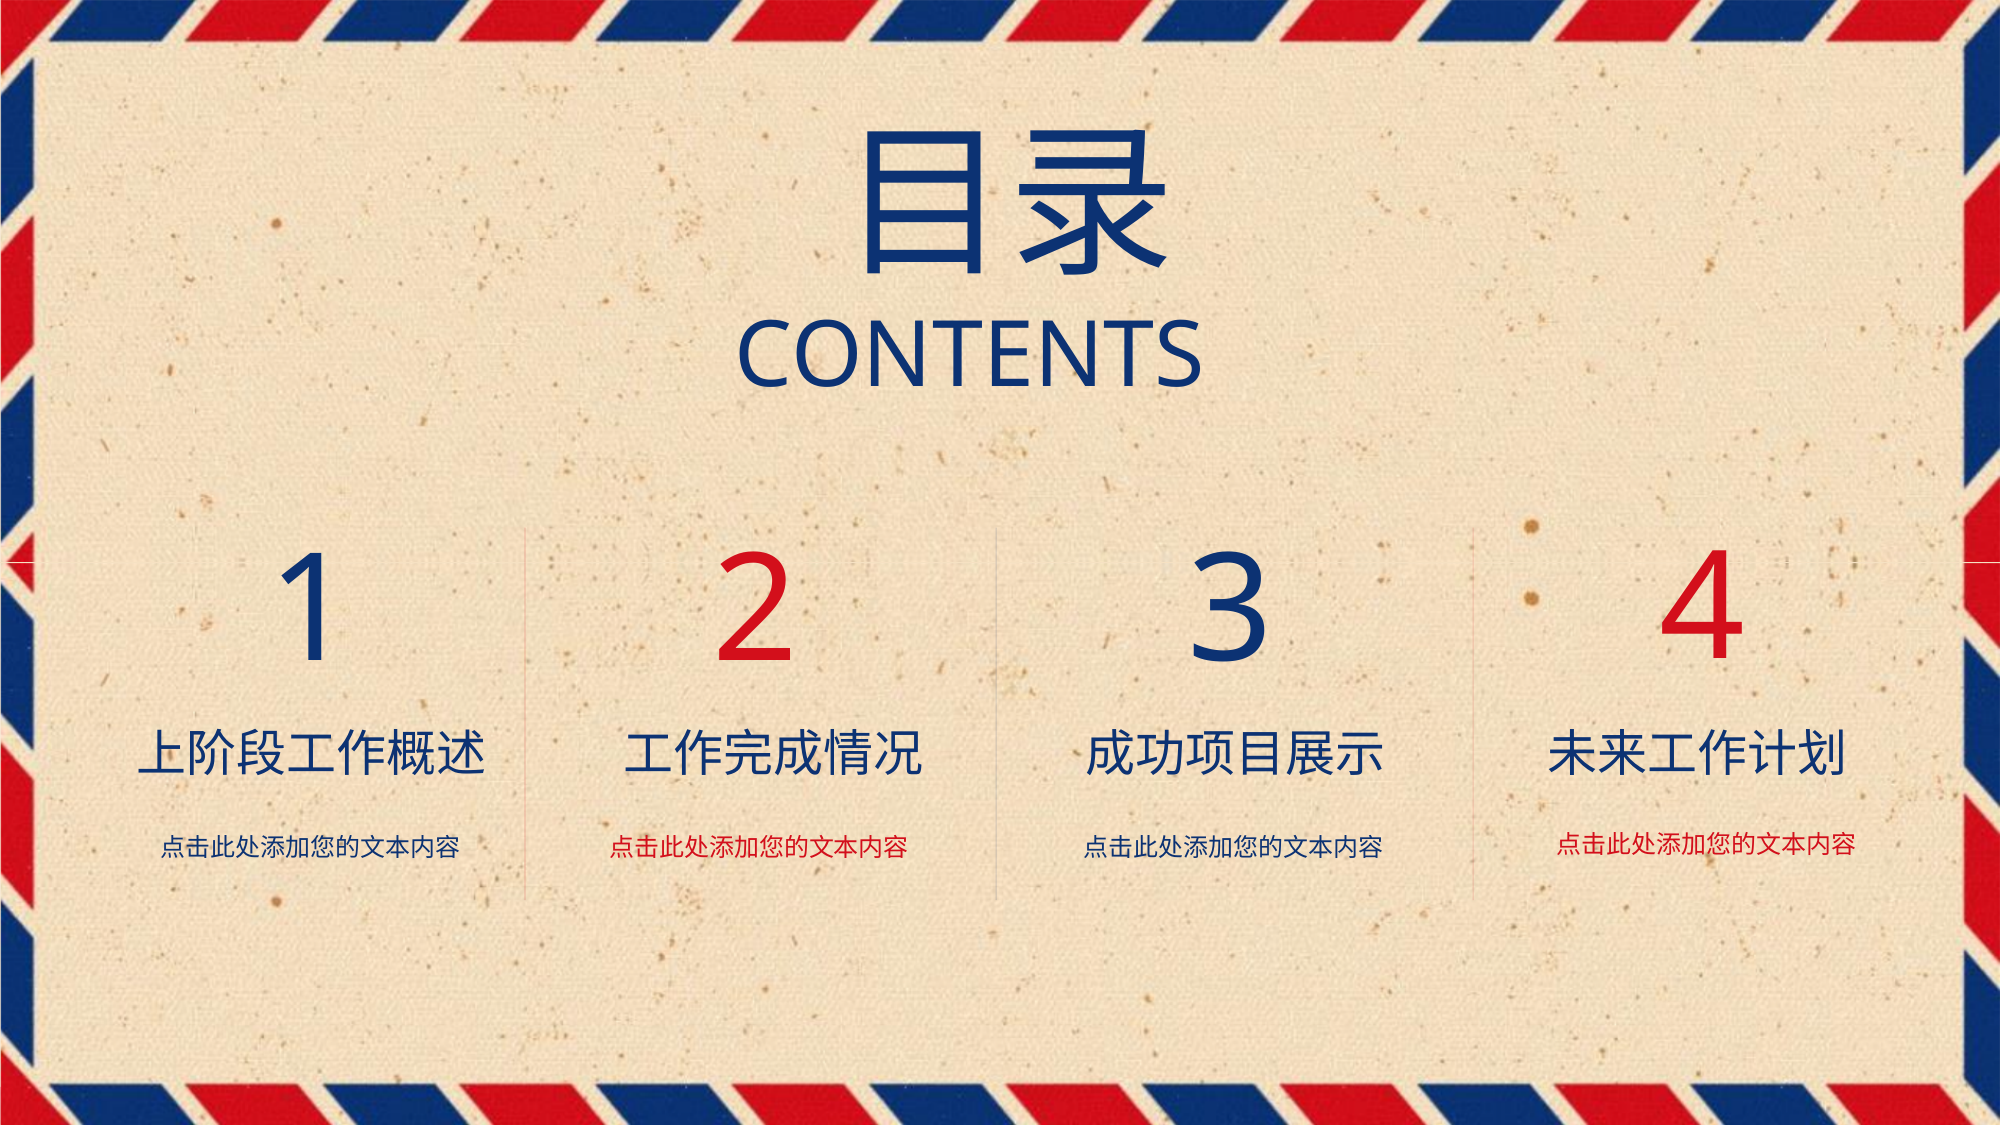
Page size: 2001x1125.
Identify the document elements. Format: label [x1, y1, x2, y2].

text_box [105, 87, 1904, 900]
text_box [0, 0, 2000, 1125]
